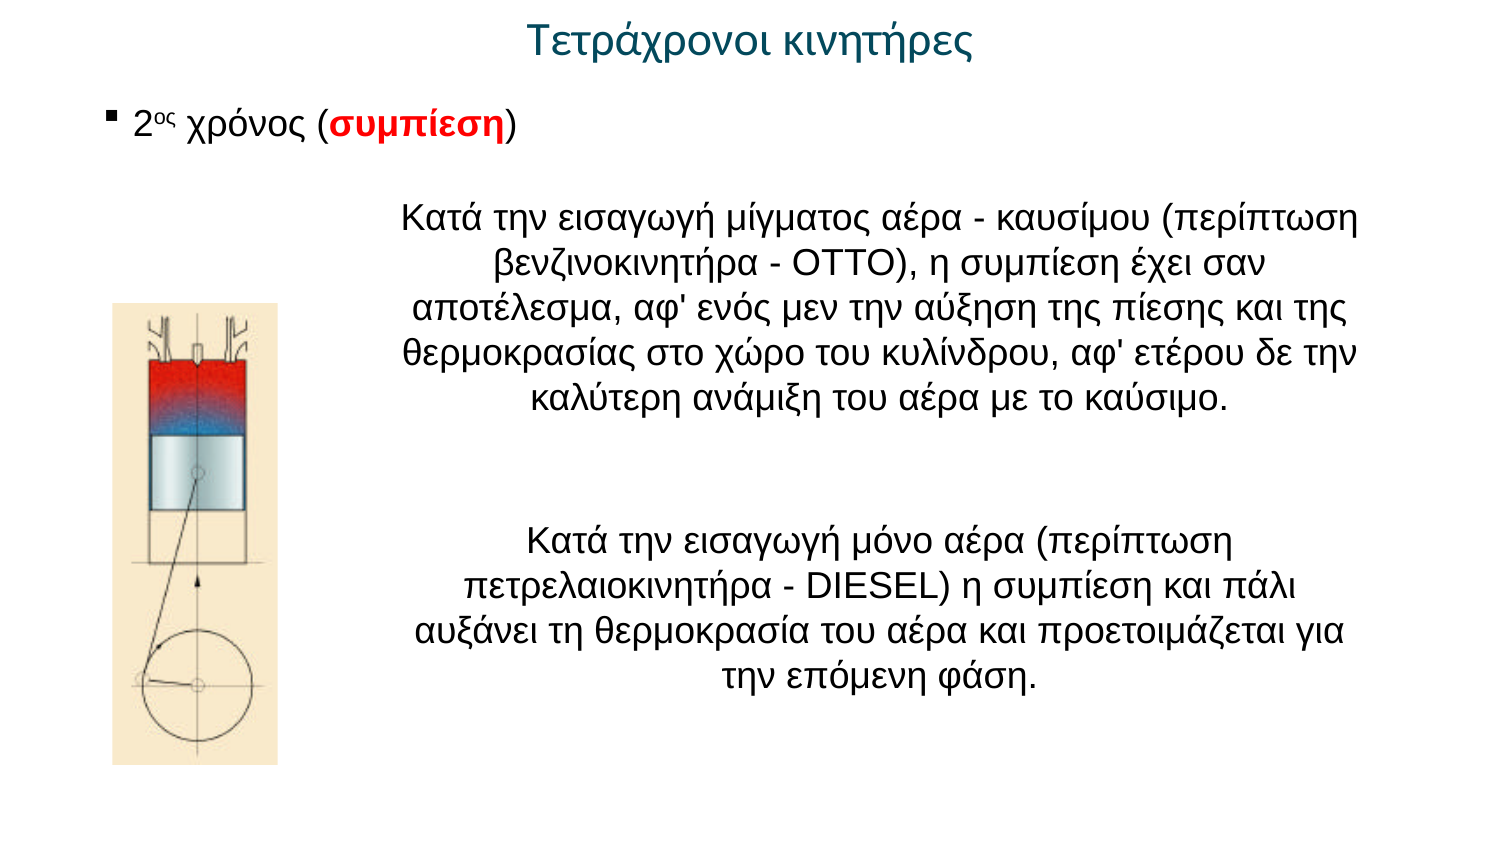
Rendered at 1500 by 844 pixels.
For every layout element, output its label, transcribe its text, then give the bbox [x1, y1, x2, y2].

text_box Κατά την εισαγωγή μίγματος αέρα - καυσίμου (περίπτωση βενζινοκινητήρα - OTTO), η συμπίεση έχει σαν αποτέλεσμα, αφ' ενός μεν την αύξηση της πίεσης και της θερμοκρασίας στο χώρο του κυλίνδρου, αφ' ετέρου δε την καλύτερη ανάμιξη του αέρα με το καύσιμο. [383, 185, 1376, 426]
text_box Τετράχρονοι κινητήρες [29, 0, 1471, 73]
text_box 2ος χρόνος (συμπίεση) [88, 91, 1424, 151]
picture [111, 303, 279, 766]
text_box Κατά την εισαγωγή μόνο αέρα (περίπτωση πετρελαιοκινητήρα - DIESEL) η συμπίεση και πάλι αυξάνει τη θερμοκρασία του αέρα και προετοιμάζεται για την επόμενη φάση. [383, 508, 1376, 704]
